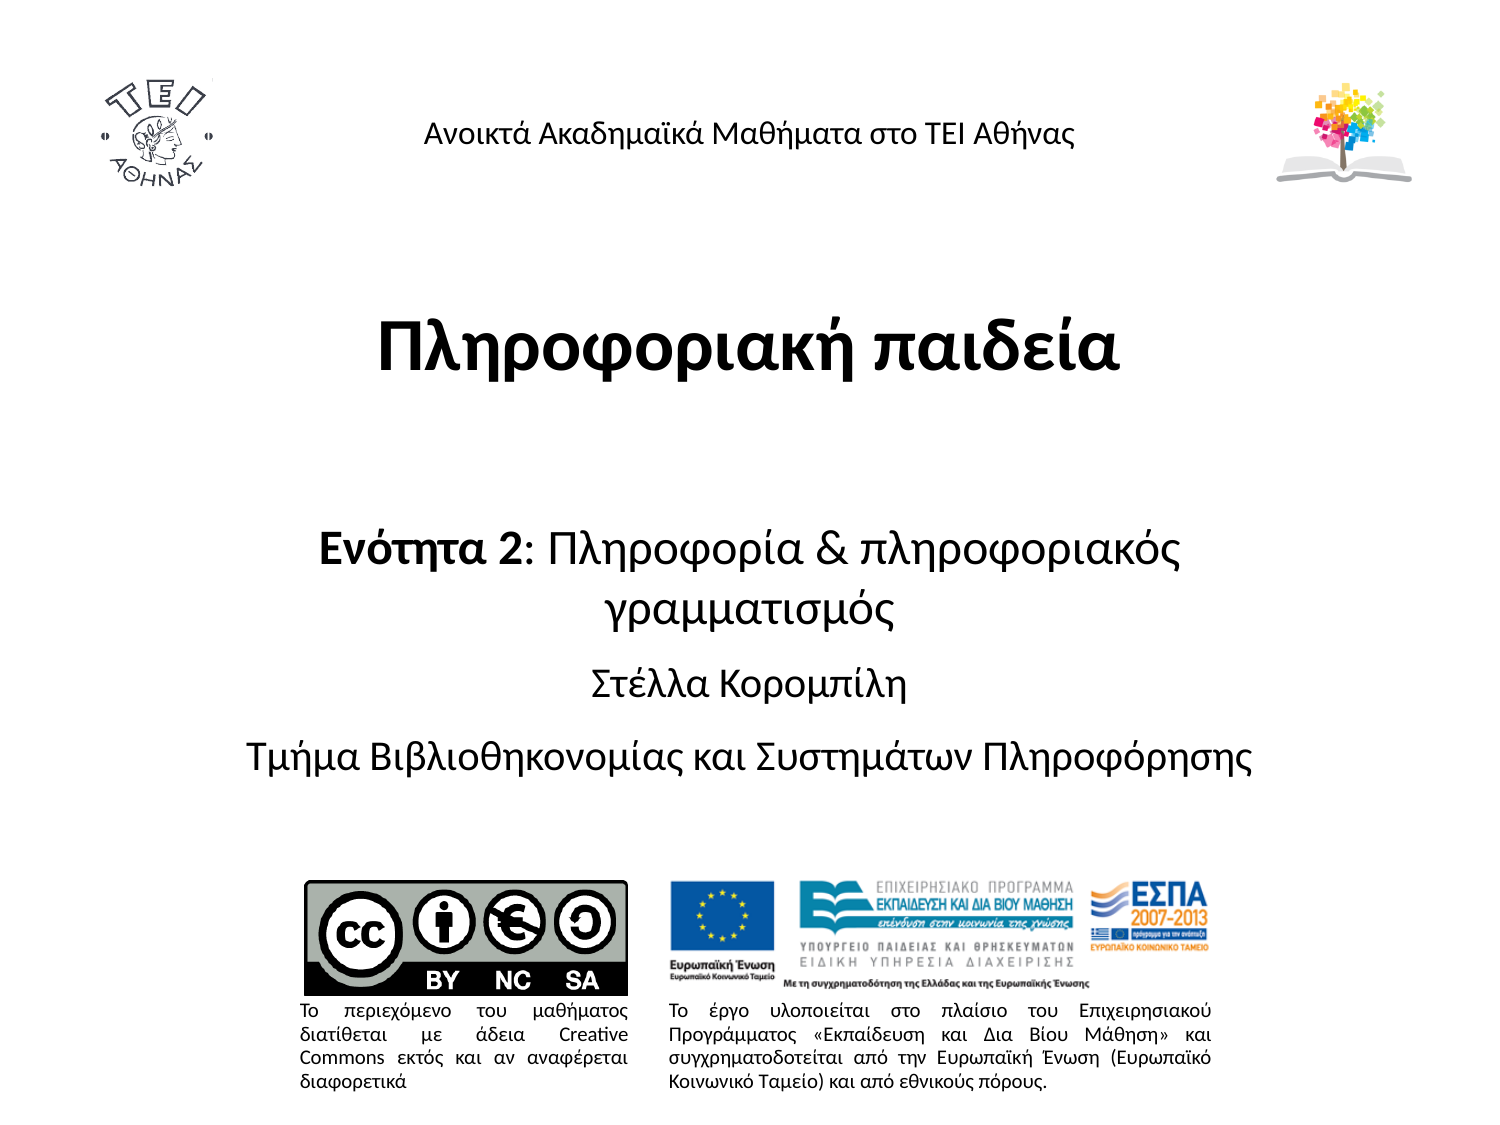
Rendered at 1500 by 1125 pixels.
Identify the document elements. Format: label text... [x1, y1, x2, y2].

picture [303, 880, 628, 996]
picture [100, 77, 213, 193]
text_box Ανοικτά Ακαδημαϊκά Μαθήματα στο ΤΕΙ Αθήνας [217, 103, 1268, 159]
subtitle Ενότητα 2: Πληροφορία & πληροφοριακός γραμματισμός Στέλλα Κορομπίλη Τμήμα Βιβλιοθηκονομίας και Συστημάτων Πληροφόρησης [224, 507, 1275, 796]
title Πληροφοριακή παιδεία [112, 219, 1388, 461]
table_header Το περιεχόμενο του μαθήματος διατίθεται με άδεια Creative Commons εκτός και αν αναφέρεται διαφορετικά [289, 999, 640, 1125]
table_header Το έργο υλοποιείται στο πλαίσιο του Επιχειρησιακού Προγράμματος «Εκπαίδευση και Δια Βίου Μάθηση» και συγχρηματοδοτείται από την Ευρωπαϊκή Ένωση (Ευρωπαϊκό Κοινωνικό Ταμείο) και από εθνικούς πόρους. [640, 999, 1223, 1125]
picture [1273, 77, 1414, 185]
picture [663, 880, 1213, 999]
